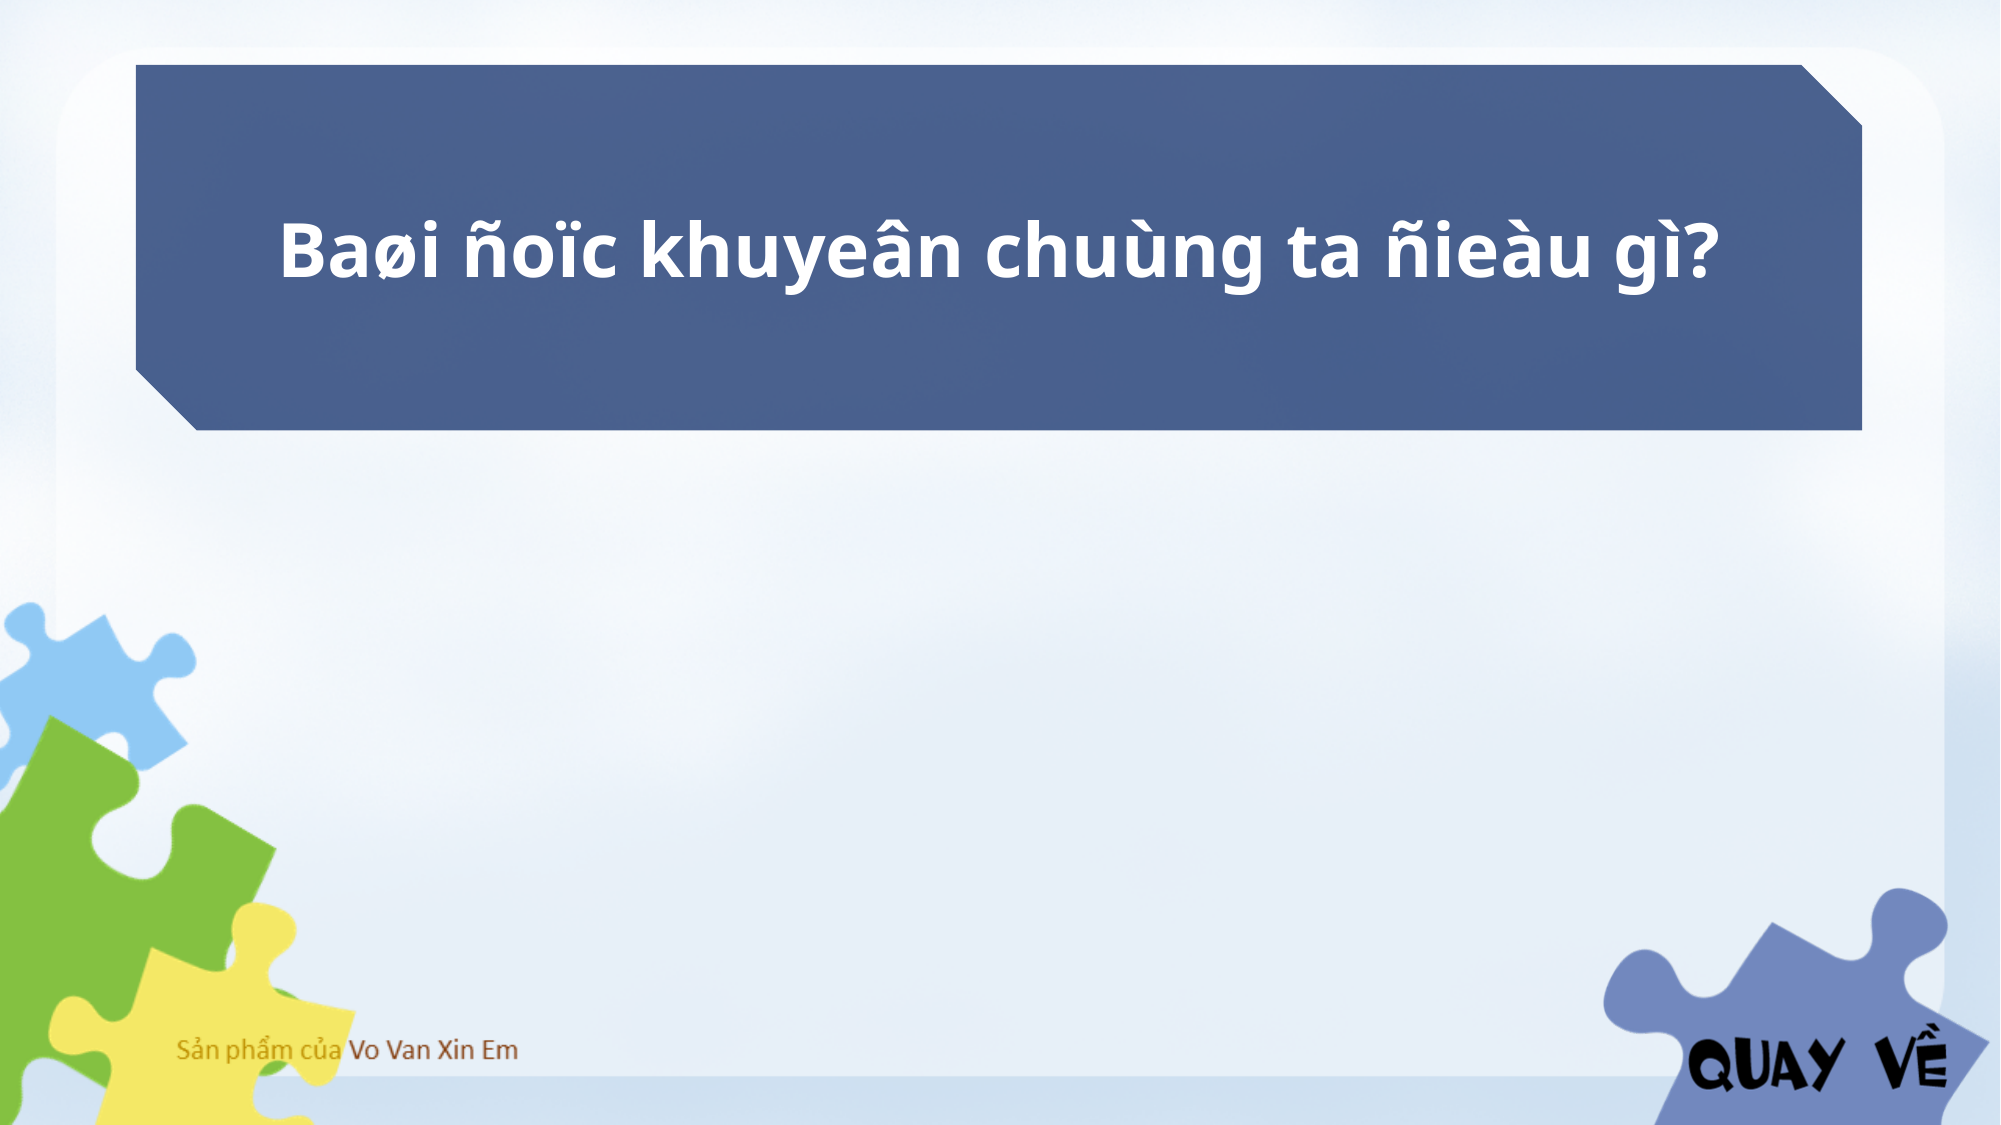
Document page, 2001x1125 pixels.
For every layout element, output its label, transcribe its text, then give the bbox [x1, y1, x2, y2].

picture [0, 0, 2001, 1125]
text_box Baøi ñoïc khuyeân chuùng ta ñieàu gì? [134, 63, 1864, 432]
